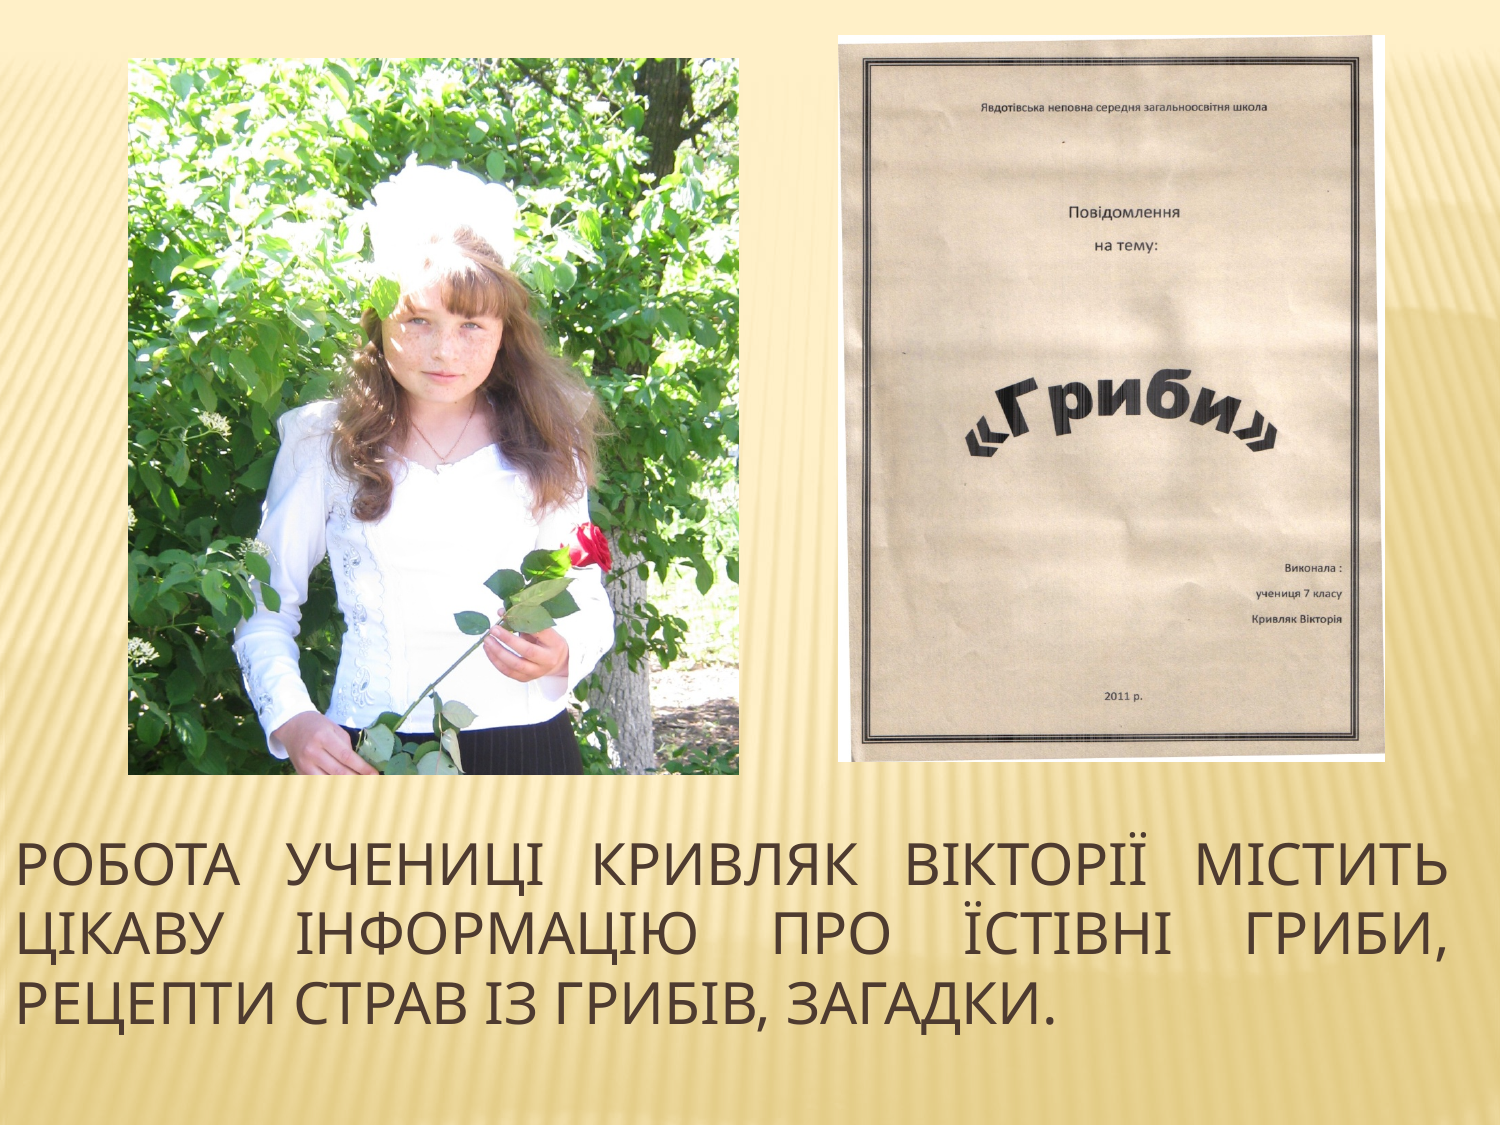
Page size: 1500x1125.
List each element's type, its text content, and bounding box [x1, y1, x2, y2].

picture [128, 58, 739, 775]
picture [837, 34, 1386, 762]
title Робота учениці Кривляк Вікторії містить цікаву інформацію про їстівні гриби, рецепти страв із грибів, загадки. [0, 796, 1465, 1067]
